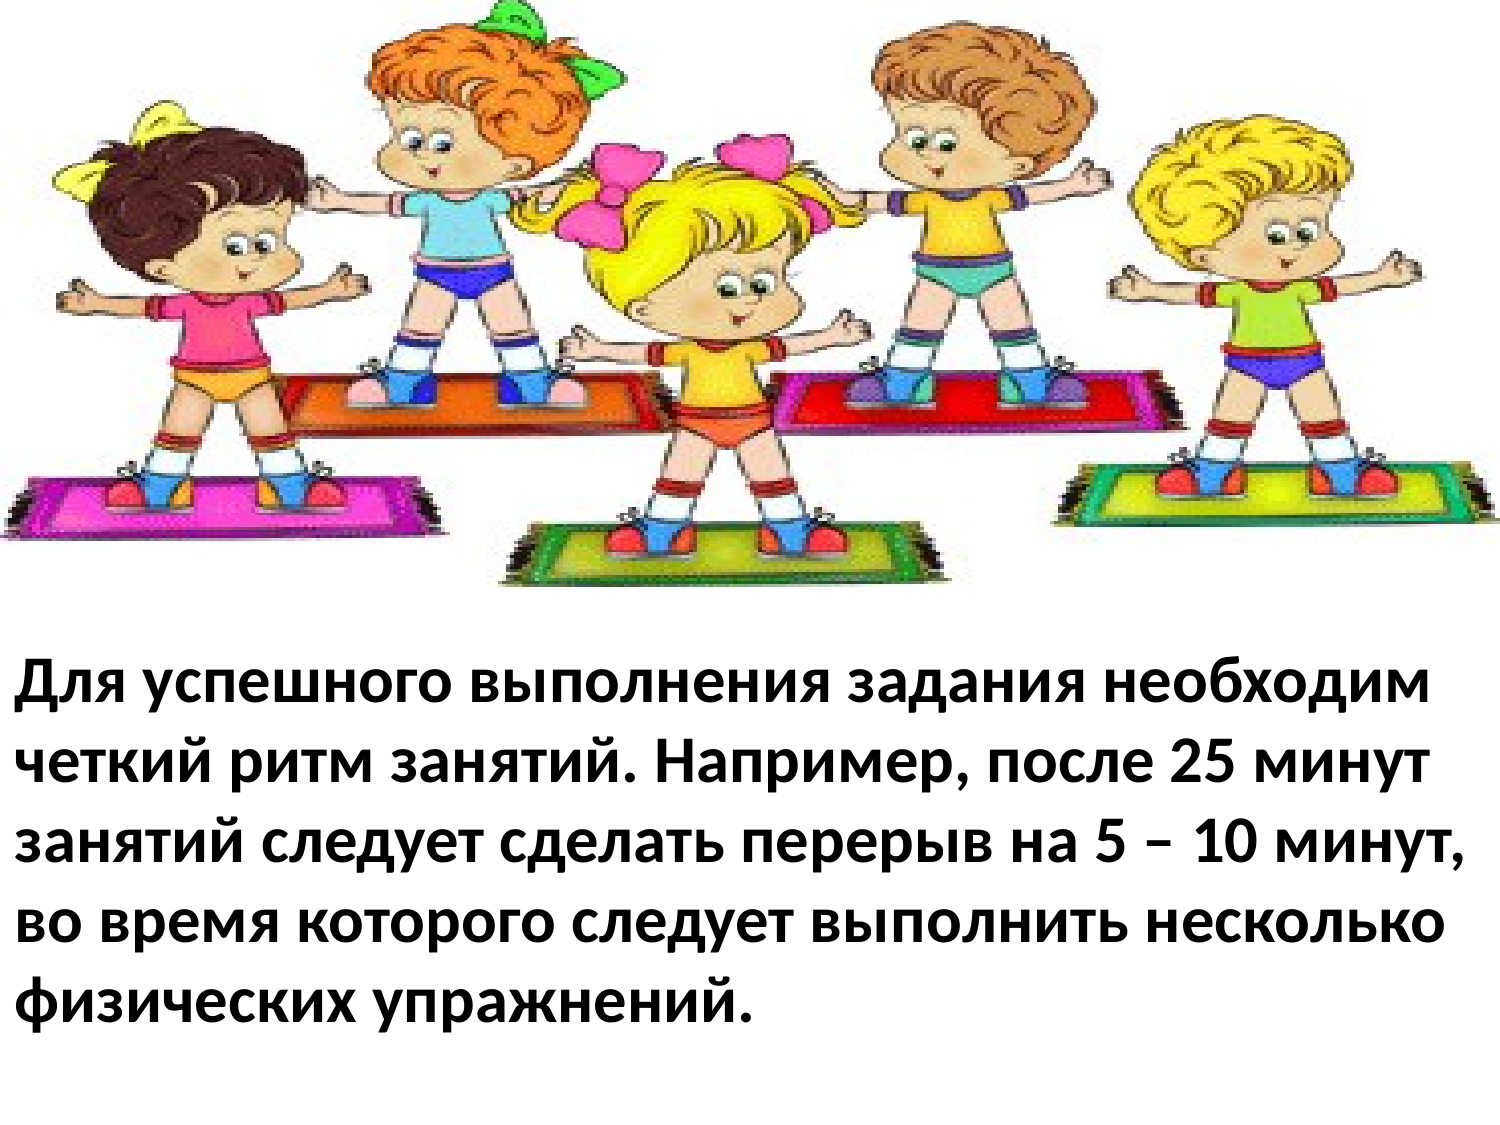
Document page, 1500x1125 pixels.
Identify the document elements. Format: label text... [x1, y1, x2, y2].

text_box Для успешного выполнения задания необходим четкий ритм занятий. Например, после 25 минут занятий следует сделать перерыв на 5 – 10 минут, во время которого следует выполнить несколько физических упражнений. [0, 628, 1500, 1043]
picture [0, 0, 1500, 587]
